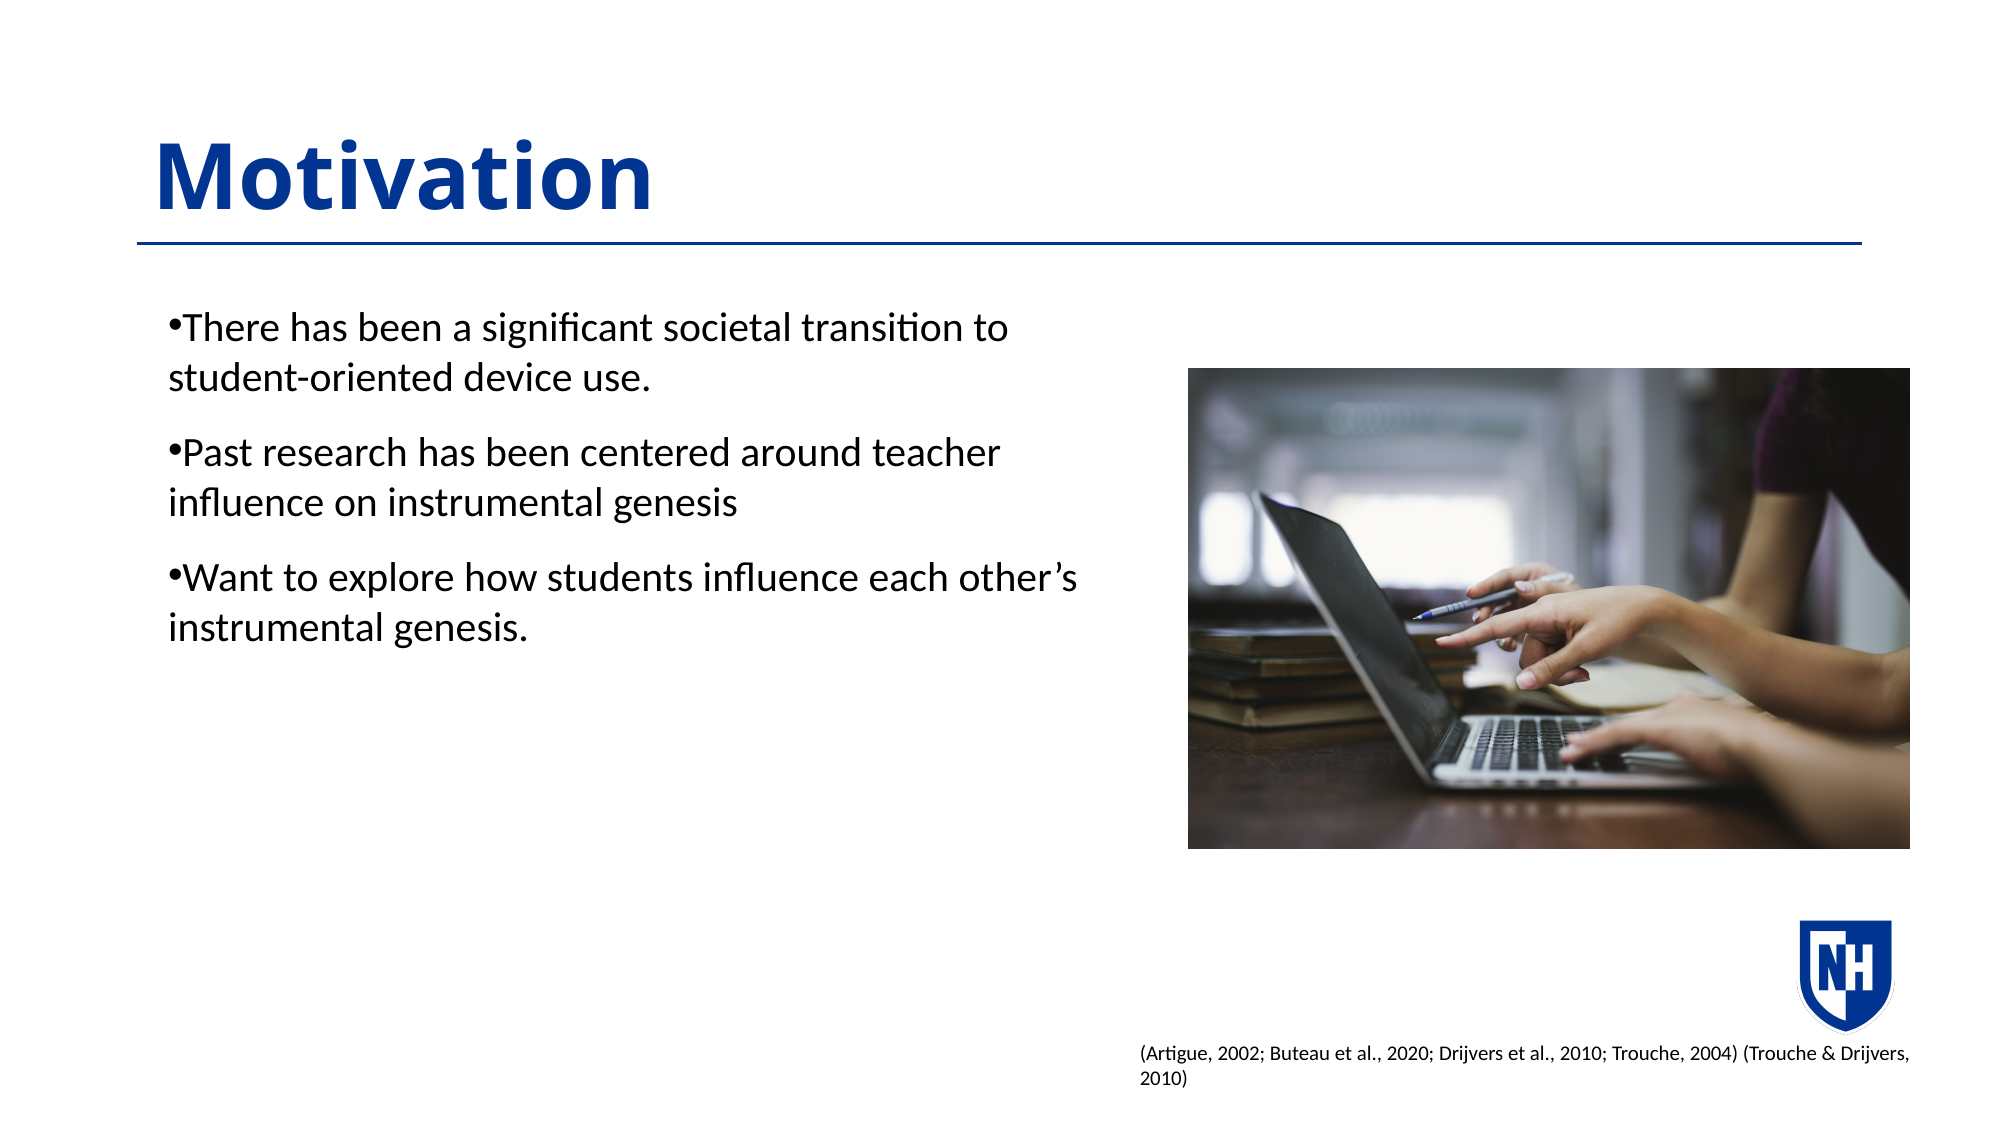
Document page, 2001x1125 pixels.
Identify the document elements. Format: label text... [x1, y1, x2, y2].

text_box There has been a significant societal transition to student-oriented device use. Past research has been centered around teacher influence on instrumental genesis Want to explore how students influence each other’s instrumental genesis. [153, 292, 1154, 658]
picture [1188, 368, 1910, 849]
text_box (Artigue, 2002; Buteau et al., 2020; Drijvers et al., 2010; Trouche, 2004) (Trouche & Drijvers, 2010) [1124, 1032, 1964, 1123]
title Motivation [137, 92, 1863, 237]
picture [1796, 917, 1895, 1032]
